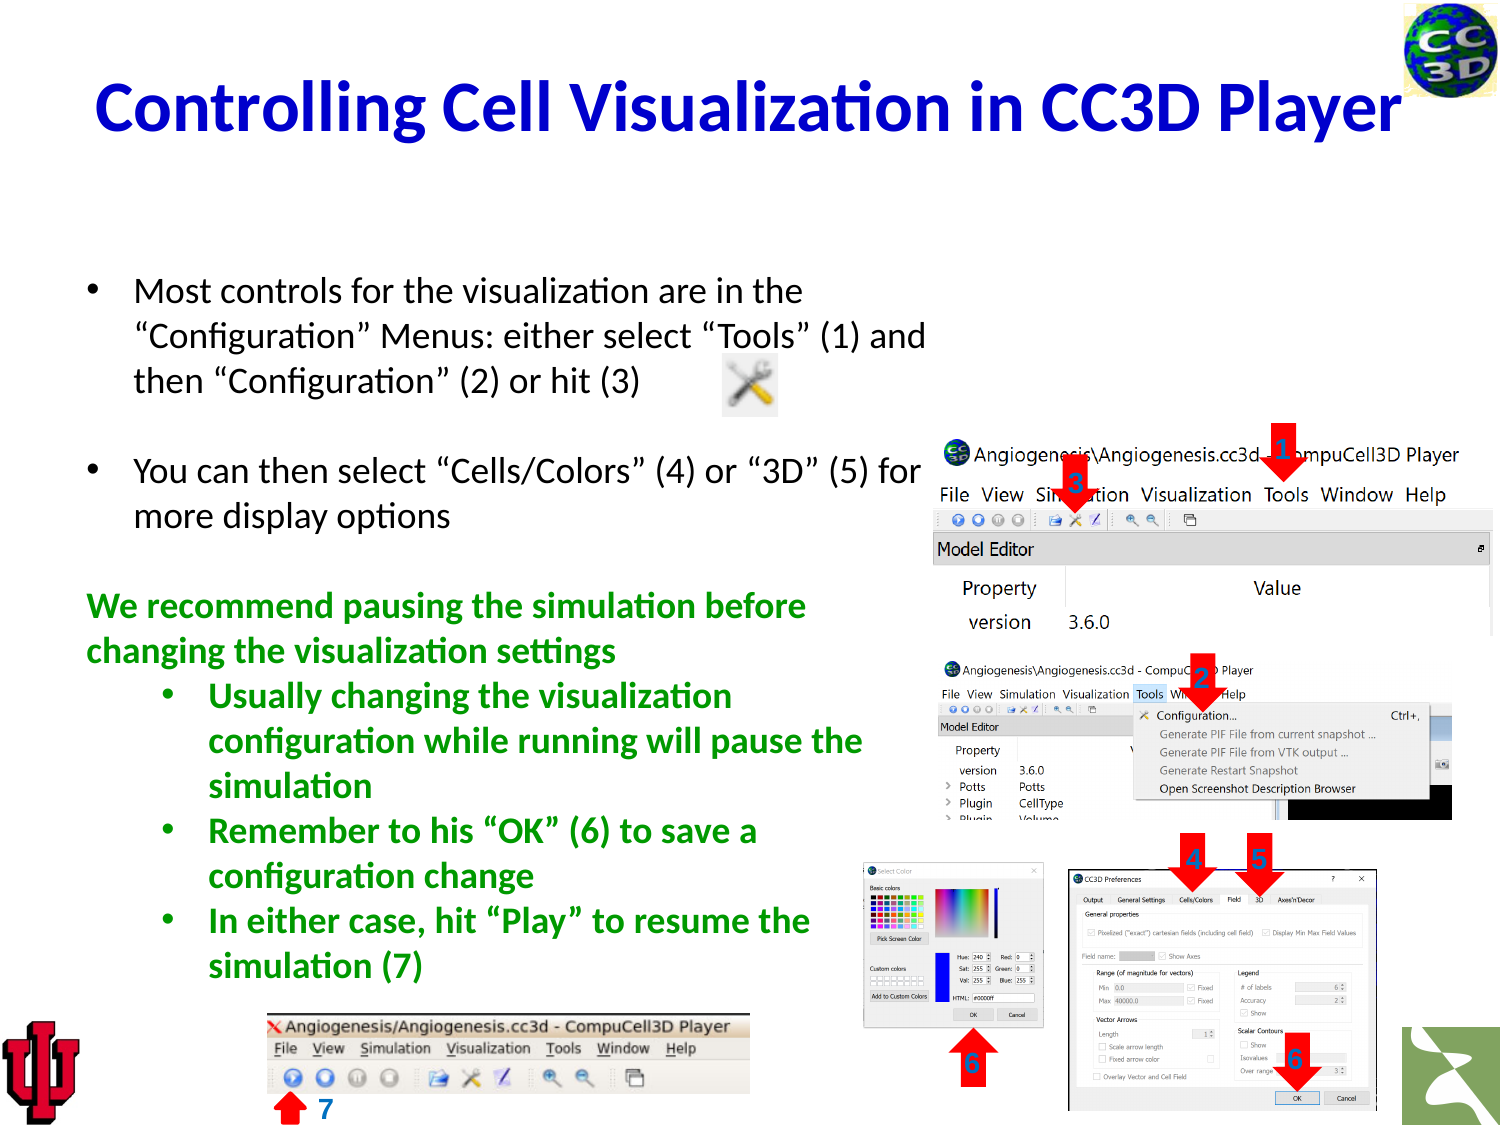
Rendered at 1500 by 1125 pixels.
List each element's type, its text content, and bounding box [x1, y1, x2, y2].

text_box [1068, 832, 1378, 1111]
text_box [266, 1012, 751, 1123]
picture [1402, 1027, 1500, 1125]
picture [721, 353, 779, 417]
title Controlling Cell Visualization in CC3D Player [75, 8, 1425, 197]
picture [0, 1020, 80, 1125]
picture [863, 862, 1044, 1030]
text_box Most controls for the visualization are in the “Configuration” Menus: either select “Tools” (1) and then “Configuration” (2) or hit (3) You can then select “Cells/Colors” (4) or “3D” (5) for more display options We recommend pausing the simulation before changing the visualization settings Usually changing the visualization configuration while running will pause the simulation Remember to his “OK” (6) to save a configuration change In either case, hit “Play” to resume the simulation (7) [0, 258, 944, 1125]
text_box 6 [949, 1038, 1022, 1087]
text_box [938, 652, 1452, 820]
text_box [933, 422, 1493, 636]
picture [1402, 0, 1500, 102]
